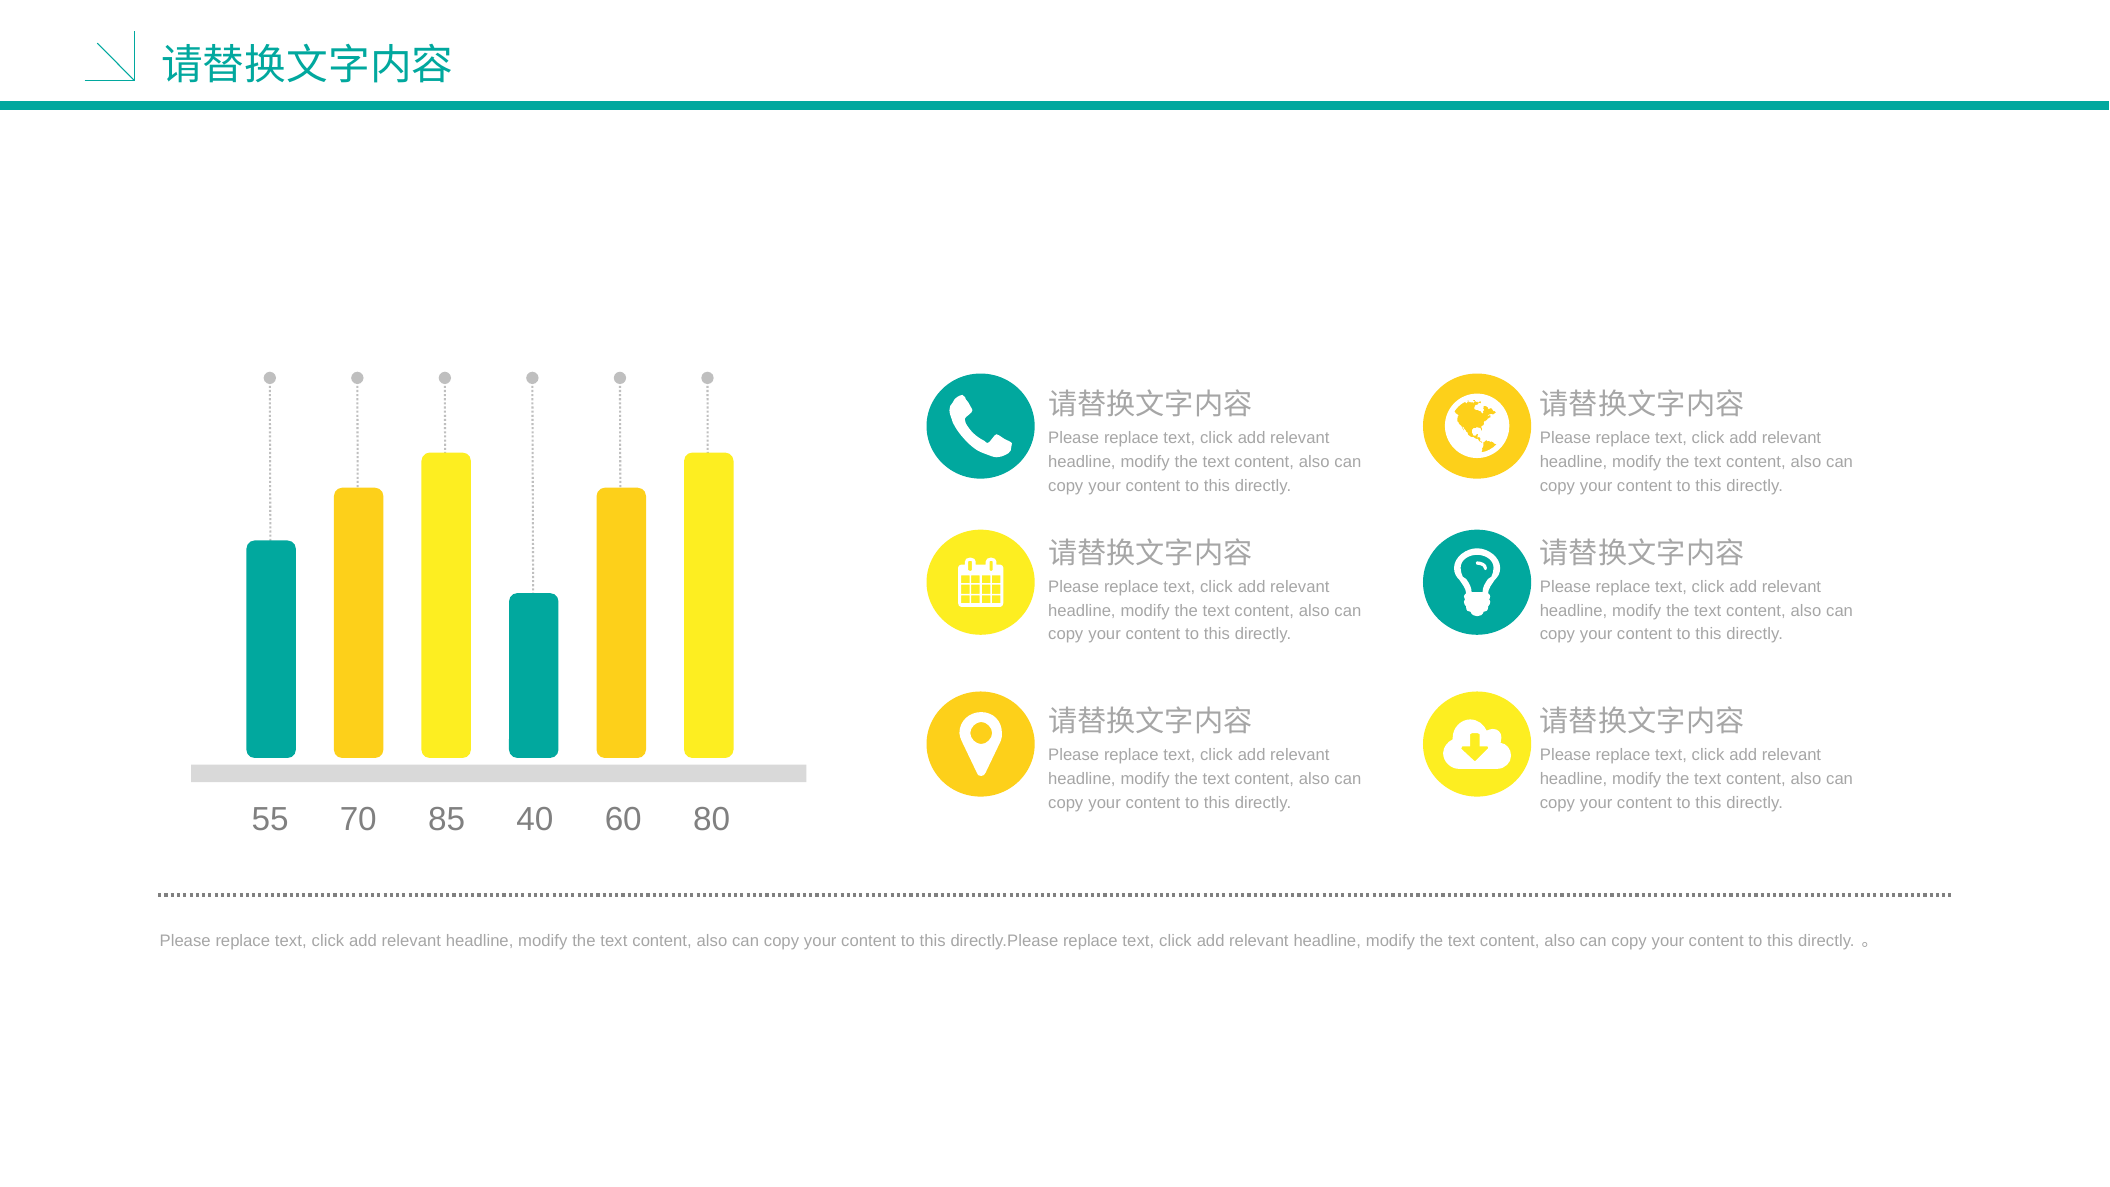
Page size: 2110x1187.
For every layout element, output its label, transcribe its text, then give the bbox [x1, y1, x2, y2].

text_box 请替换文字内容 [145, 22, 500, 94]
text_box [509, 377, 559, 758]
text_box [1048, 378, 1392, 494]
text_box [333, 377, 384, 758]
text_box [926, 529, 1035, 635]
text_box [596, 377, 646, 758]
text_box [1539, 695, 1874, 811]
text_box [1422, 691, 1532, 797]
text_box 40 [516, 789, 554, 837]
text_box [421, 377, 471, 758]
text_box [1422, 373, 1532, 479]
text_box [926, 691, 1035, 797]
text_box [190, 763, 807, 783]
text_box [926, 373, 1035, 479]
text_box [1048, 695, 1383, 811]
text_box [1422, 529, 1532, 635]
text_box 85 [428, 789, 466, 837]
text_box 70 [339, 789, 377, 837]
text_box 55 [251, 789, 289, 837]
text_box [1539, 527, 1874, 643]
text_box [1048, 527, 1383, 643]
text_box Please replace text, click add relevant headline, modify the text content, also can copy your content to this directly.Please replace text, click add relevant headline, modify the text content, also can copy your content to this directly.。 [159, 925, 1950, 950]
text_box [684, 377, 734, 758]
text_box 60 [604, 789, 642, 837]
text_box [1539, 378, 1874, 494]
text_box 80 [692, 789, 731, 837]
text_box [246, 377, 296, 758]
